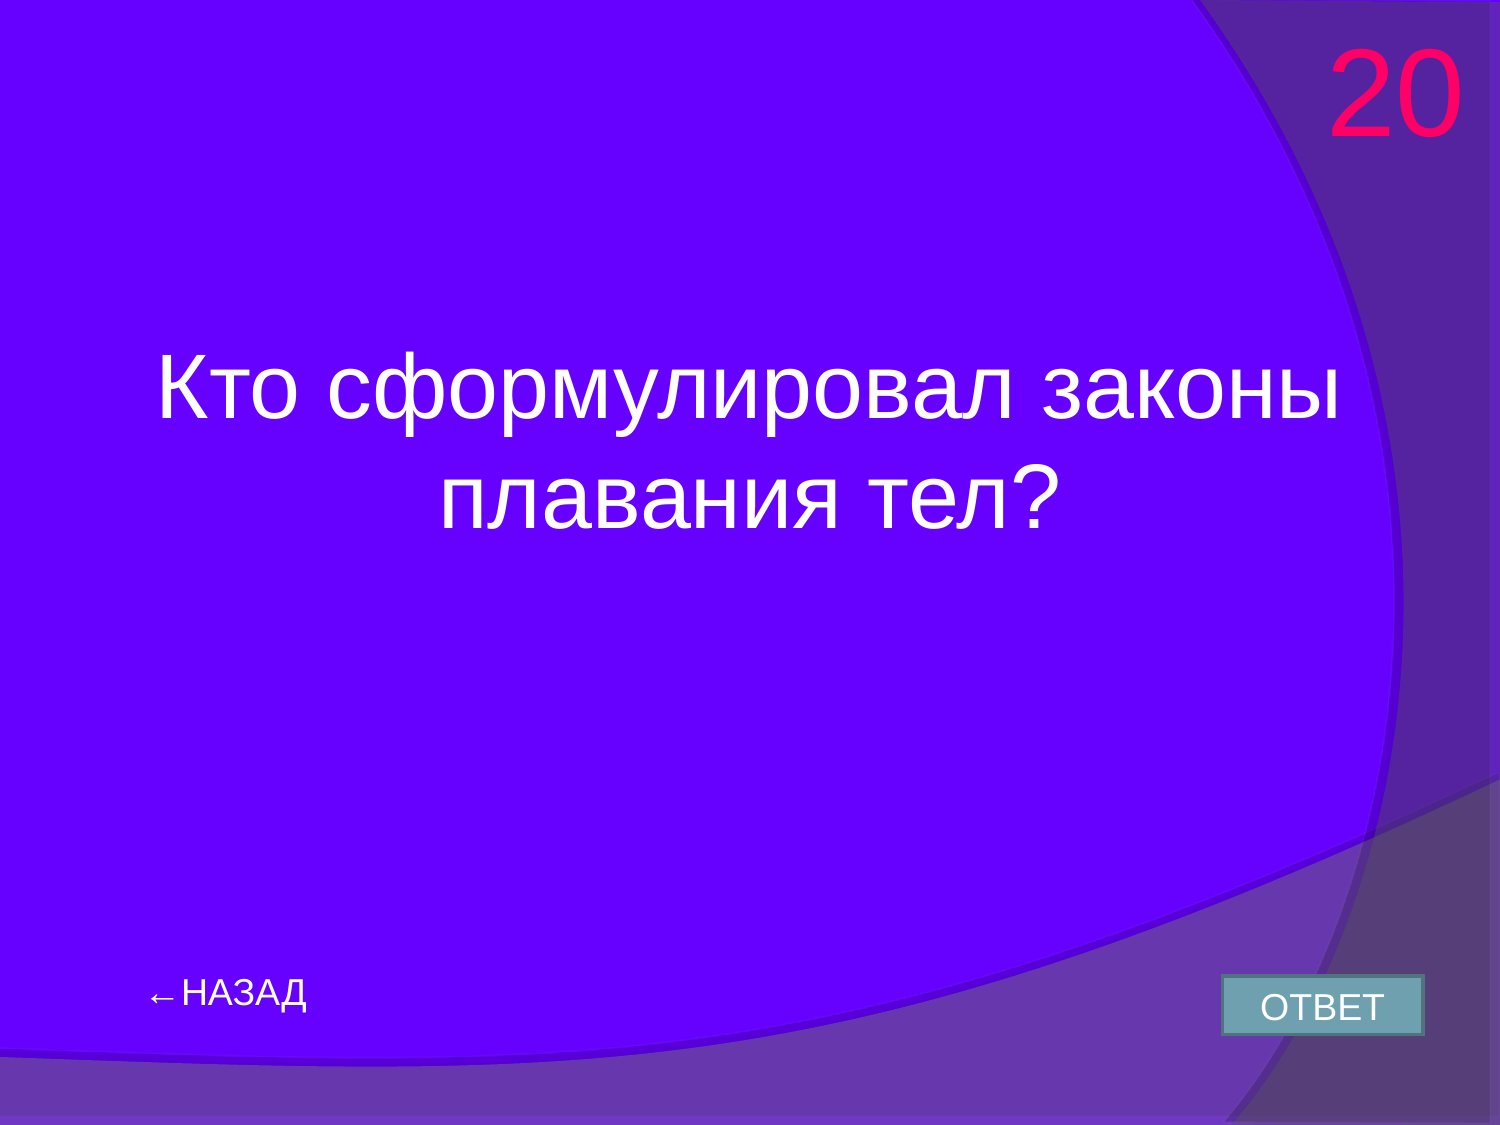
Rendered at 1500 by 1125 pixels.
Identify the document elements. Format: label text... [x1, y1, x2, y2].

text_box ←НАЗАД [128, 960, 352, 1021]
text_box 20 [1311, 4, 1489, 170]
text_box Кто сформулировал законы плавания тел? [0, 319, 1500, 555]
text_box ОТВЕТ [1222, 976, 1424, 1035]
